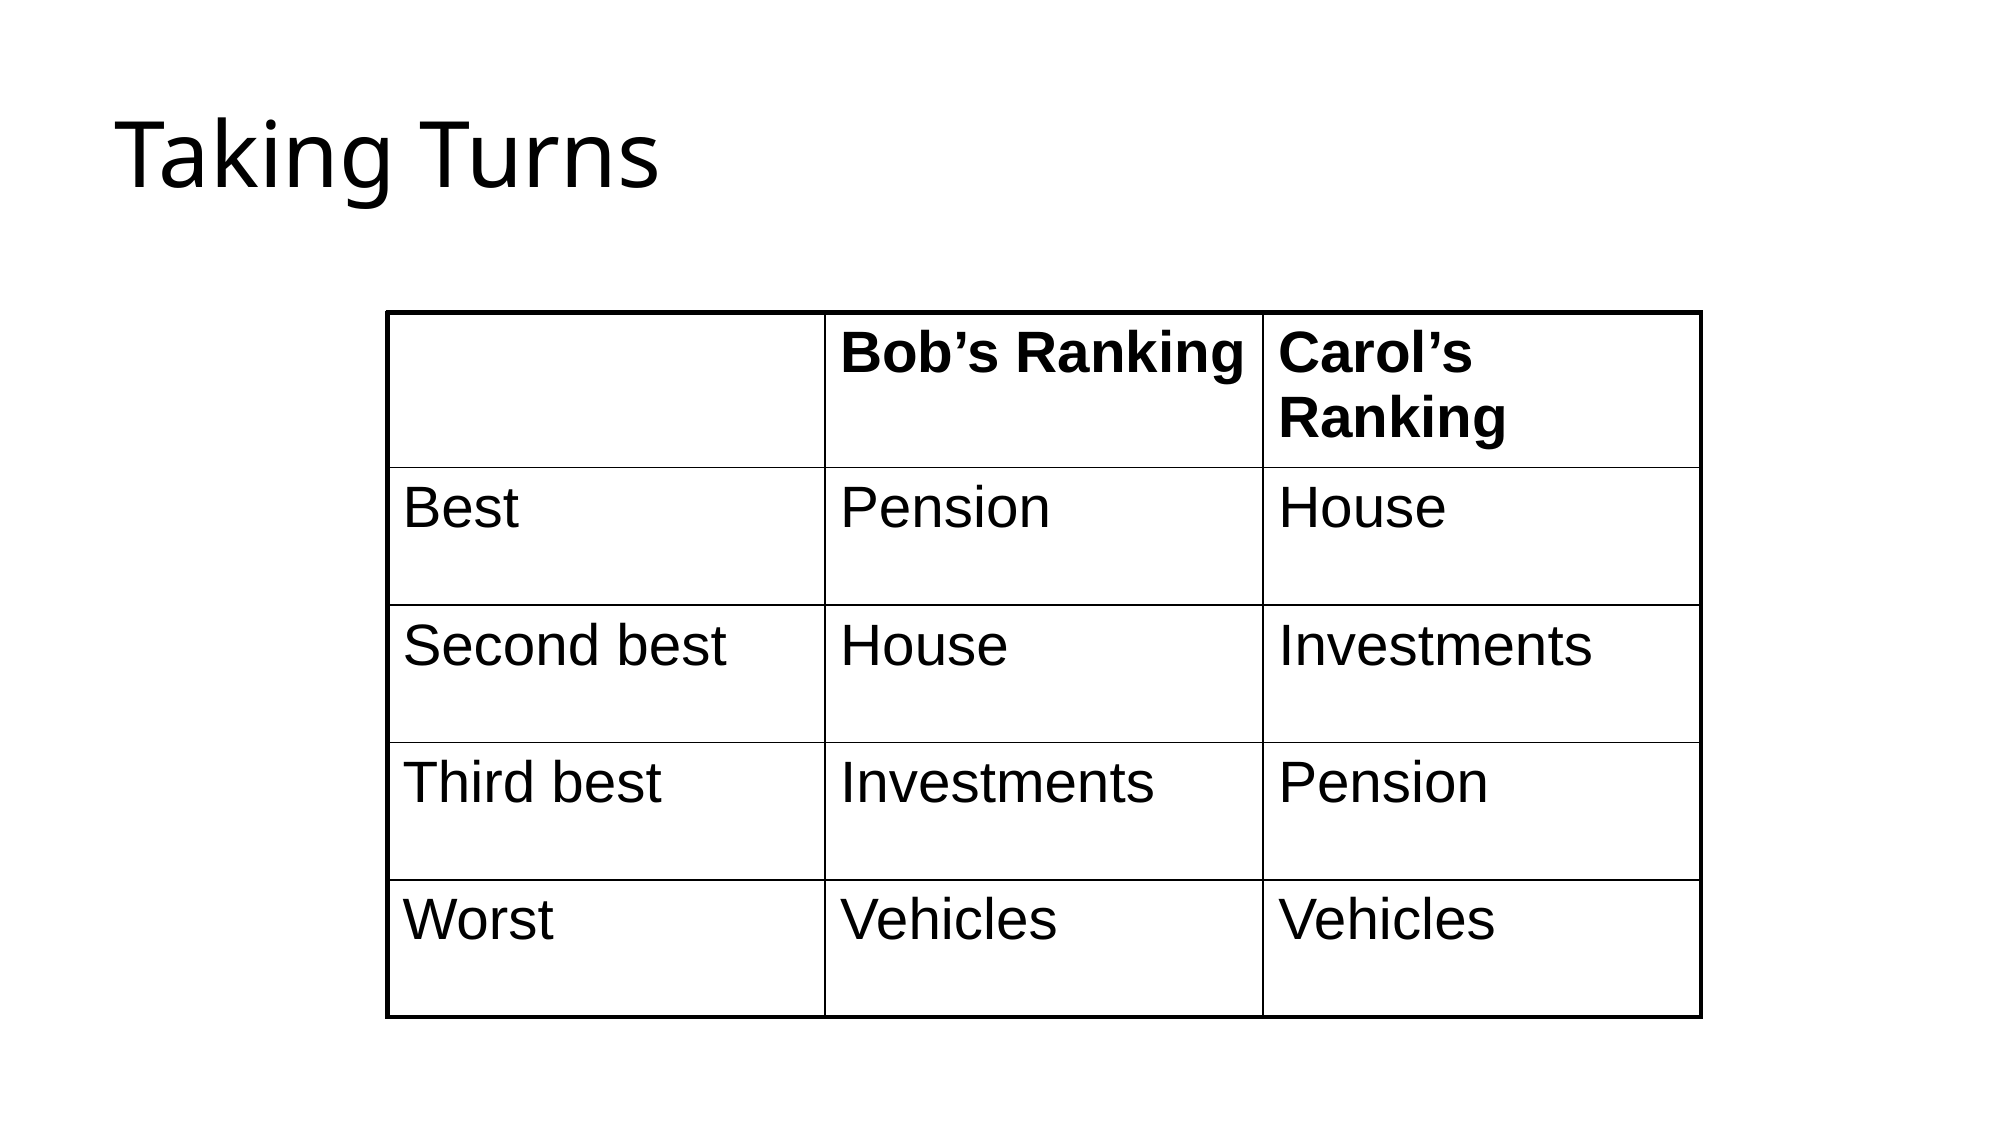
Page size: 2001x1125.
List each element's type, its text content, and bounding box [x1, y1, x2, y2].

table_cell Vehicles [1264, 881, 1699, 1015]
title Taking Turns [99, 40, 1934, 275]
table_cell Investments [826, 743, 1262, 879]
table_cell Worst [390, 881, 824, 1015]
table_header Bob’s Ranking [826, 315, 1262, 467]
table_cell Investments [1264, 606, 1699, 742]
table_cell Pension [826, 468, 1262, 604]
table_cell House [826, 606, 1262, 742]
table_cell Best [390, 468, 824, 604]
table_cell House [1264, 468, 1699, 604]
table_cell Second best [390, 606, 824, 742]
table_header Carol’s Ranking [1264, 315, 1699, 467]
table_cell Pension [1264, 743, 1699, 879]
table_cell Vehicles [826, 881, 1262, 1015]
table_header [390, 315, 824, 467]
table_cell Third best [390, 743, 824, 879]
